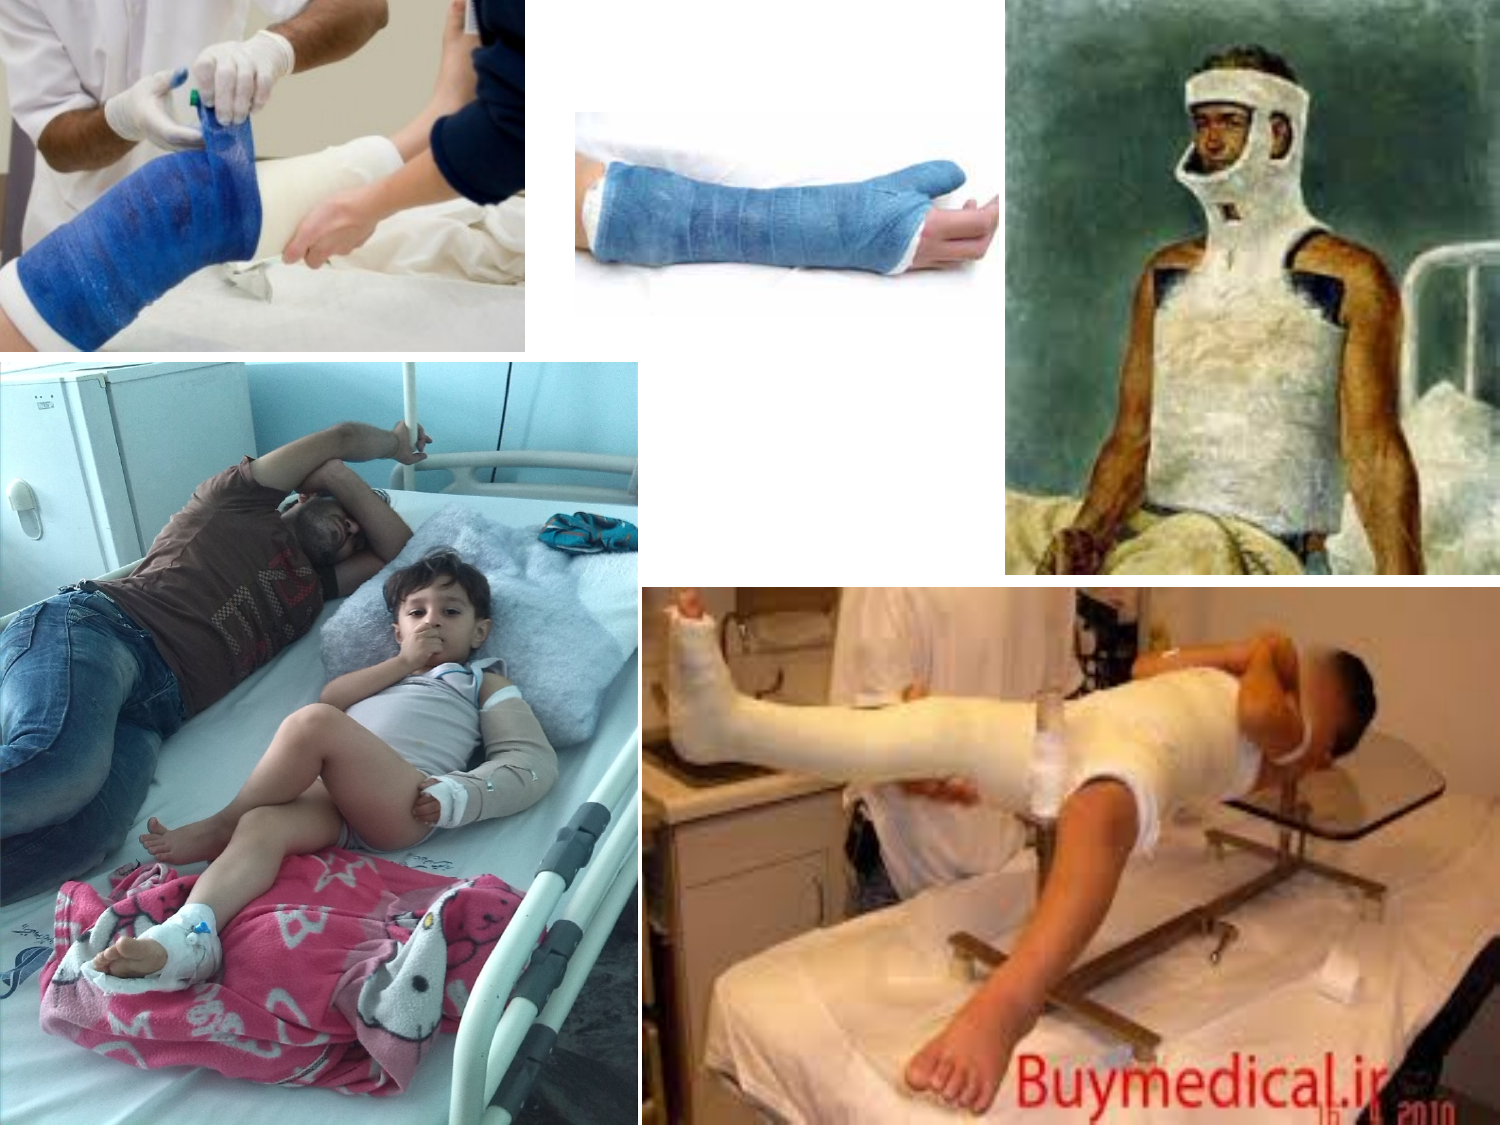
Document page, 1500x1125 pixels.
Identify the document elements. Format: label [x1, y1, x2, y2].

list [0, 362, 638, 1125]
picture [1005, 0, 1500, 576]
picture [574, 112, 999, 316]
picture [0, 0, 525, 352]
picture [641, 587, 1500, 1125]
